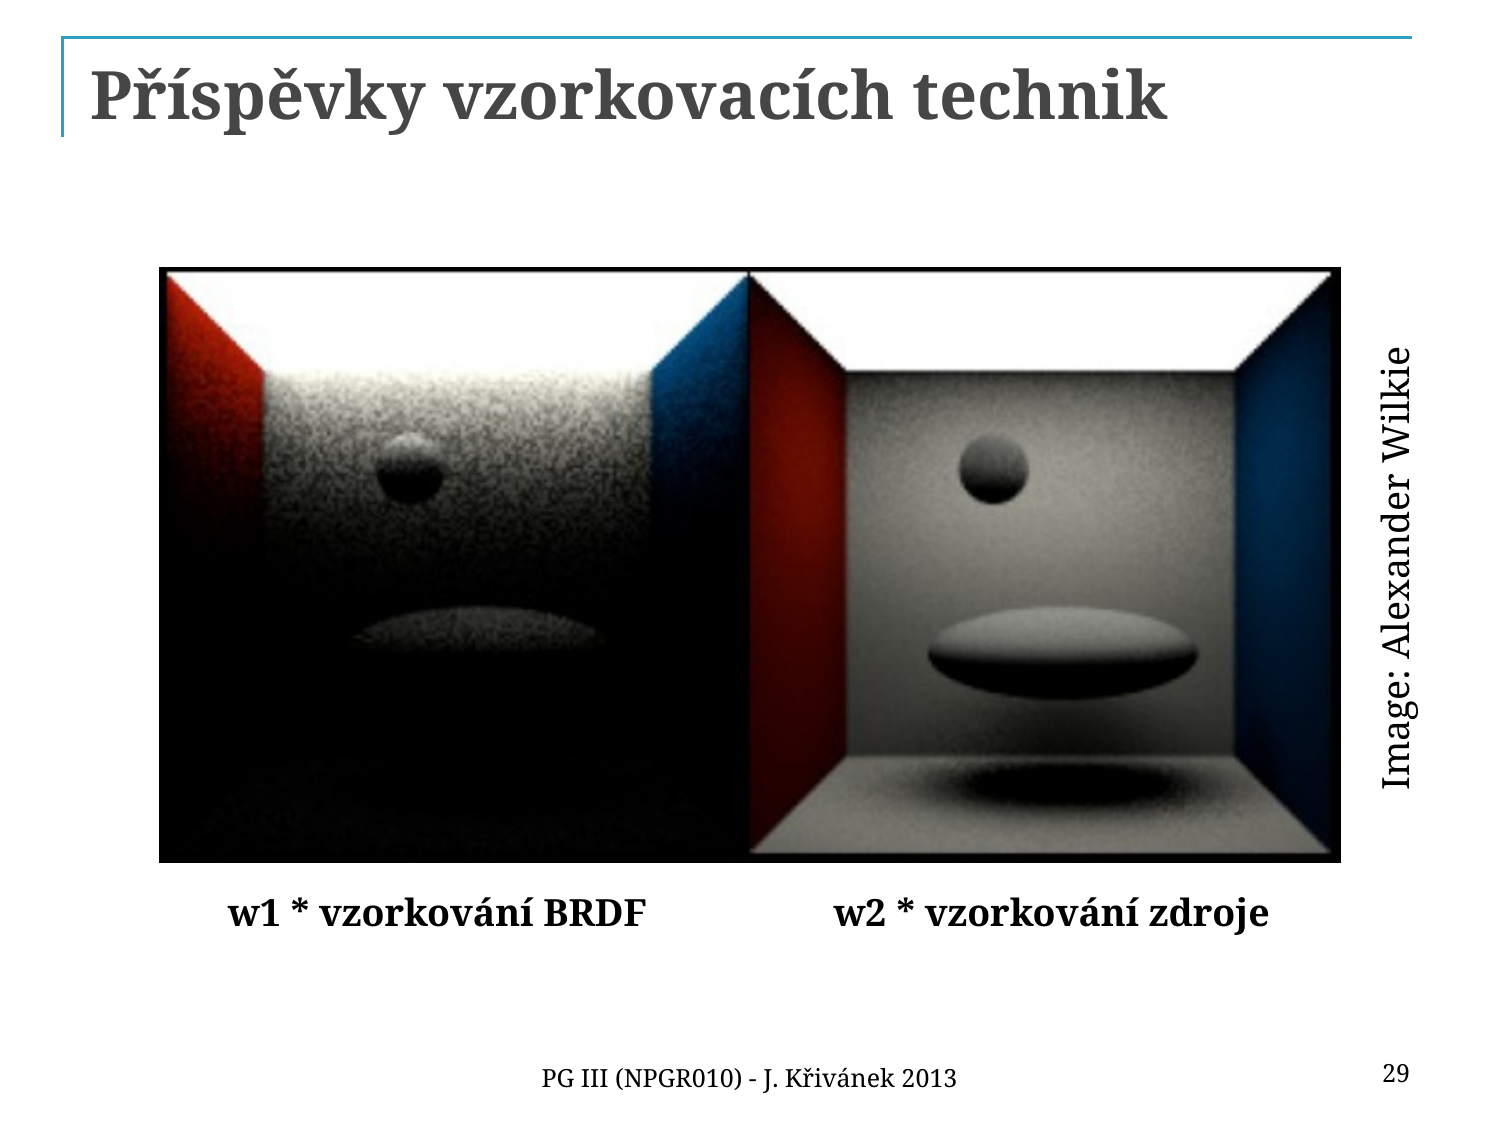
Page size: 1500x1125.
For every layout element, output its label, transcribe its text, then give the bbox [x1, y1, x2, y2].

text_box w1 * vzorkování BRDF [213, 881, 672, 942]
slide_number 29 [1074, 1023, 1426, 1100]
footer PG III (NPGR010) - J. Křivánek 2013 [512, 1024, 988, 1101]
text_box Image: Alexander Wilkie [1364, 332, 1424, 806]
title Příspěvky vzorkovacích technik [74, 45, 1426, 233]
picture [159, 266, 1341, 863]
text_box w2 * vzorkování zdroje [818, 881, 1285, 942]
